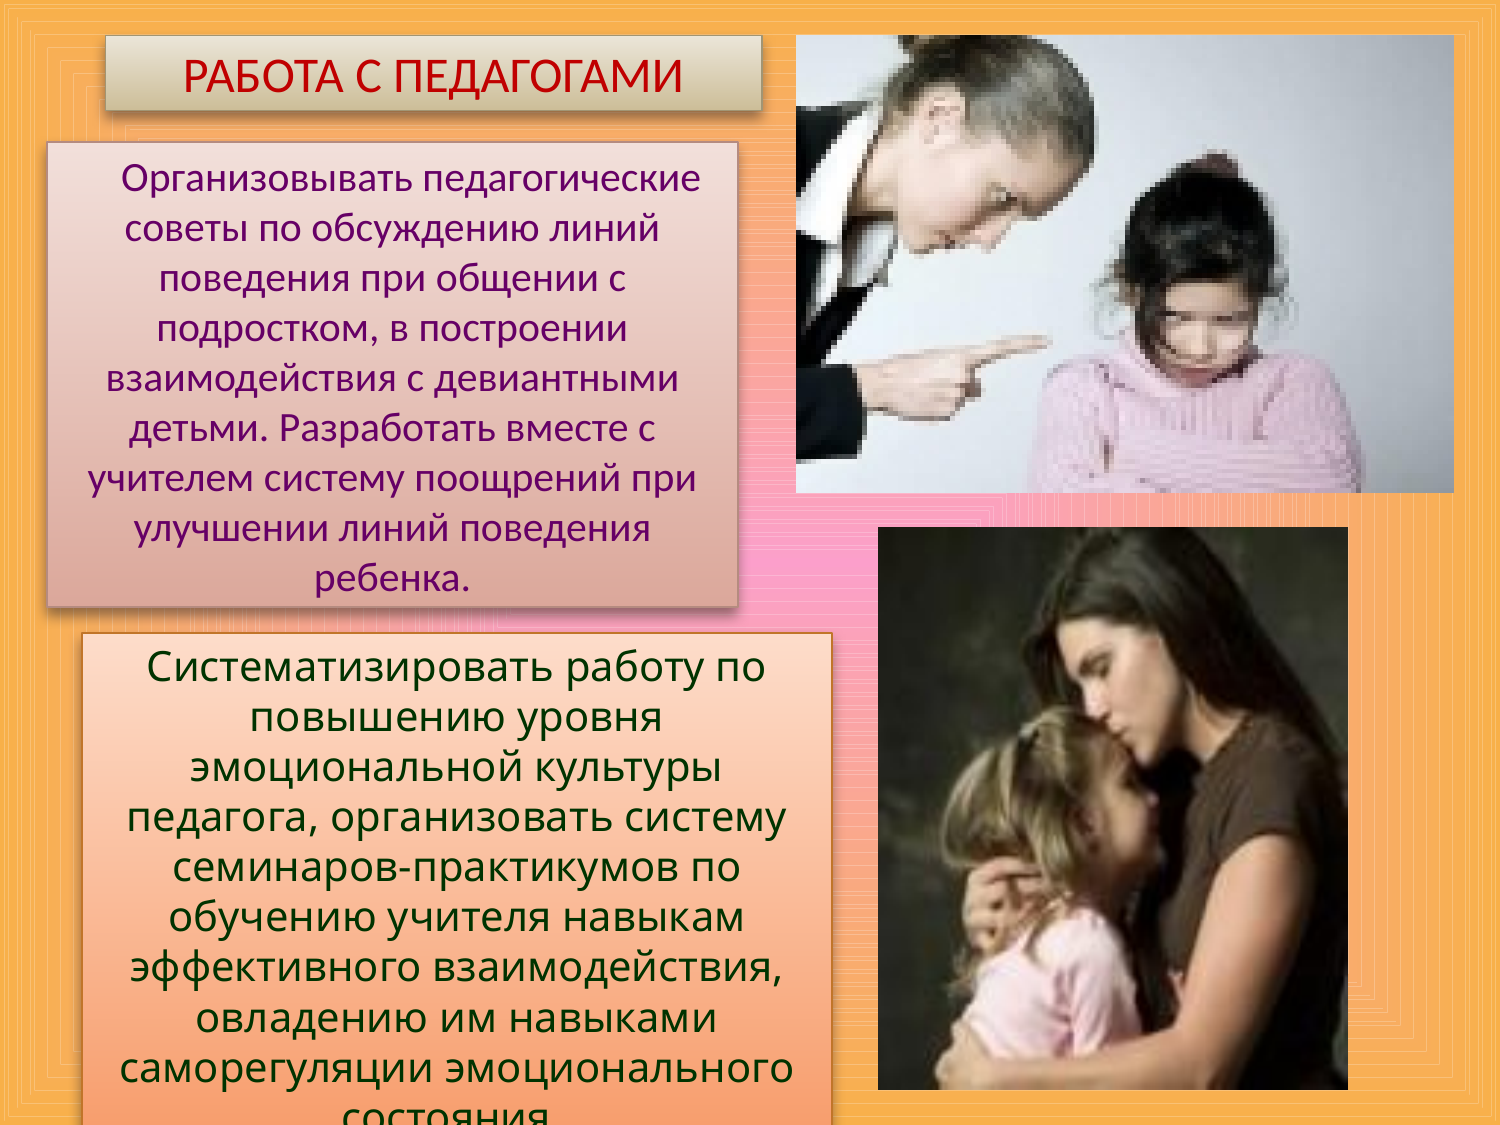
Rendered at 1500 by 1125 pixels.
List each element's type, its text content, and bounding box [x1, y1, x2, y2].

text_box РАБОТА С ПЕДАГОГАМИ [105, 35, 763, 111]
text_box Систематизировать работу по повышению уровня эмоциональной культуры педагога, организовать систему семинаров-практикумов по обучению учителя навыкам эффективного взаимодействия, овладению им навыками саморегуляции эмоционального состояния. [81, 632, 833, 1125]
picture [878, 527, 1348, 1091]
picture [796, 34, 1454, 493]
text_box Организовывать педагогические советы по обсуждению линий поведения при общении с подростком, в построении взаимодействия с девиантными детьми. Разработать вместе с учителем систему поощрений при улучшении линий поведения ребенка. [46, 141, 739, 608]
